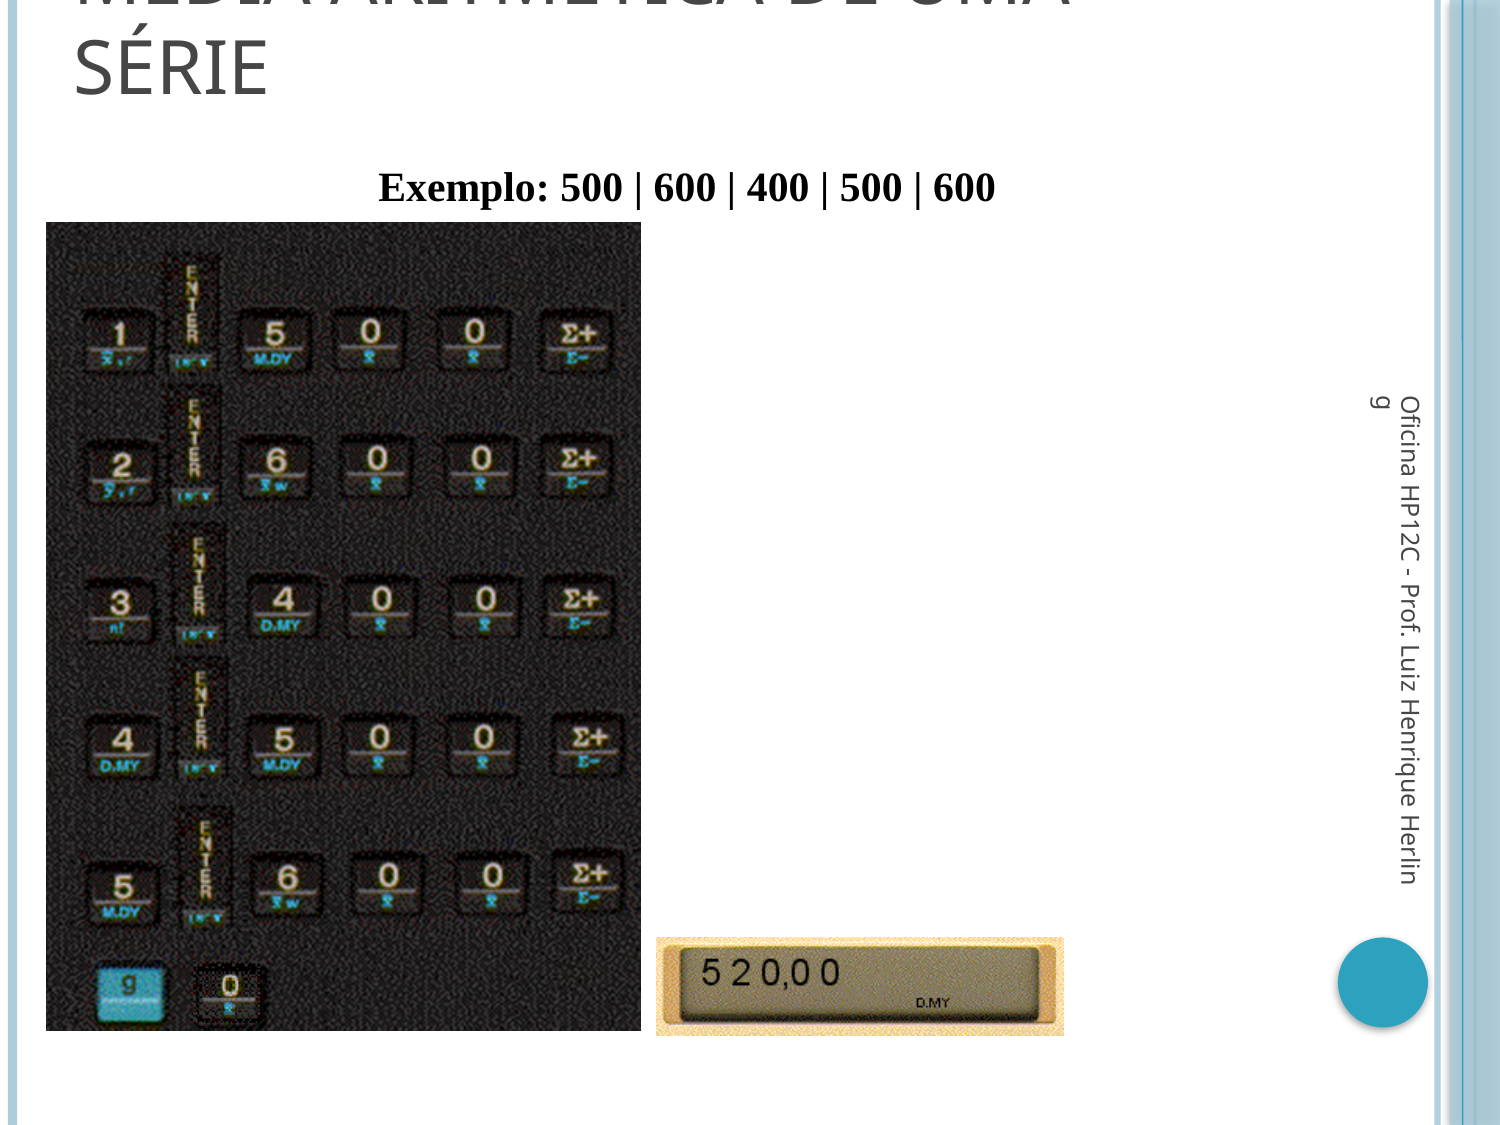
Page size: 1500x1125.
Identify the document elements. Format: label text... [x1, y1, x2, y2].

list Exemplo: 500 | 600 | 400 | 500 | 600 [75, 152, 1300, 805]
picture [655, 936, 1065, 1037]
picture [46, 222, 642, 1031]
footer Oficina HP12C - Prof. Luiz Henrique Herling [1379, 380, 1440, 906]
title Média Aritmética de uma Série [58, 0, 1284, 118]
